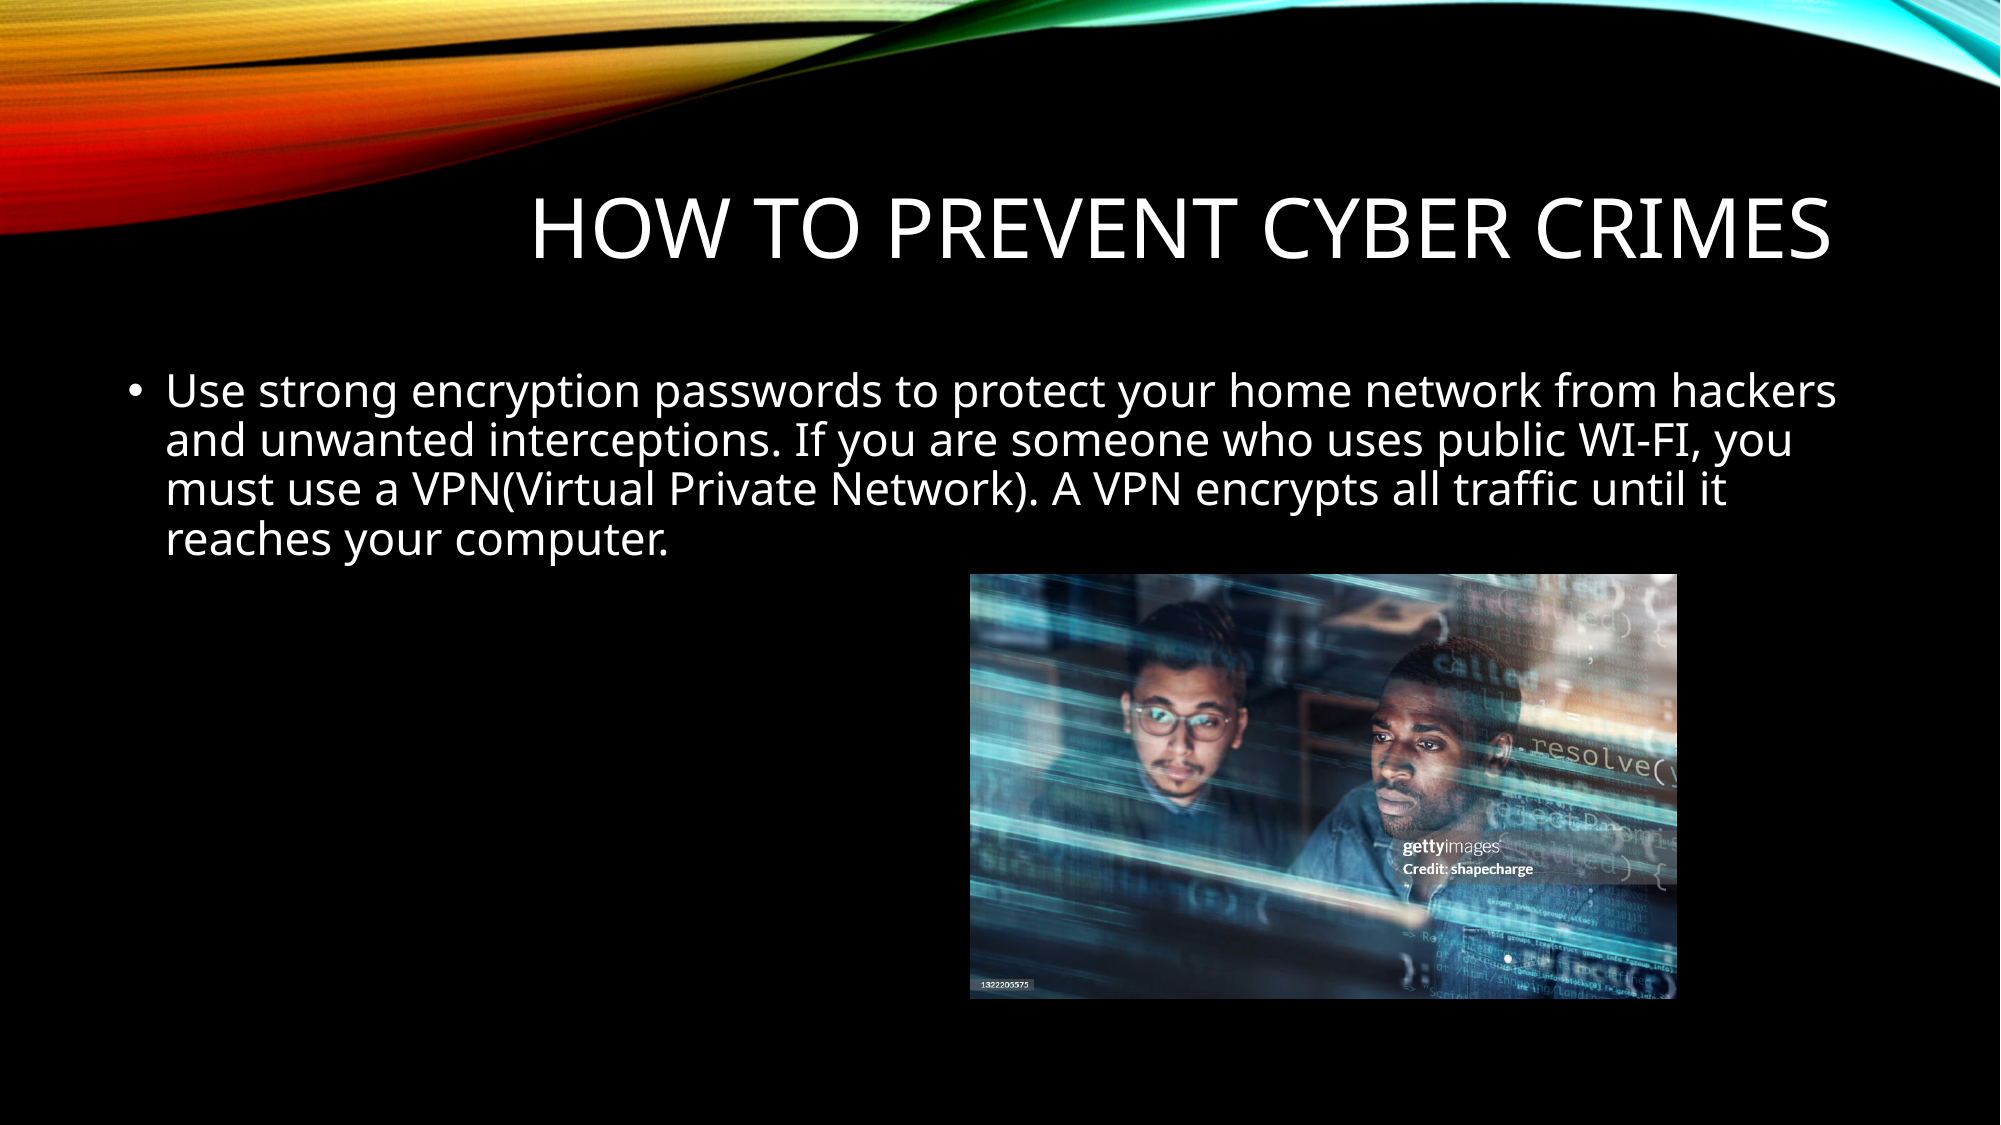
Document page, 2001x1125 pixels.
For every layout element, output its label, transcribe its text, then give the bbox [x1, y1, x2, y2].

picture [969, 574, 1677, 999]
title how to prevent cyber crimes [474, 125, 1888, 338]
picture [0, 0, 2000, 237]
list Use strong encryption passwords to protect your home network from hackers and unwanted interceptions. If you are someone who uses public WI-FI, you must use a VPN(Virtual Private Network). A VPN encrypts all traffic until it reaches your computer. [112, 360, 1888, 1021]
